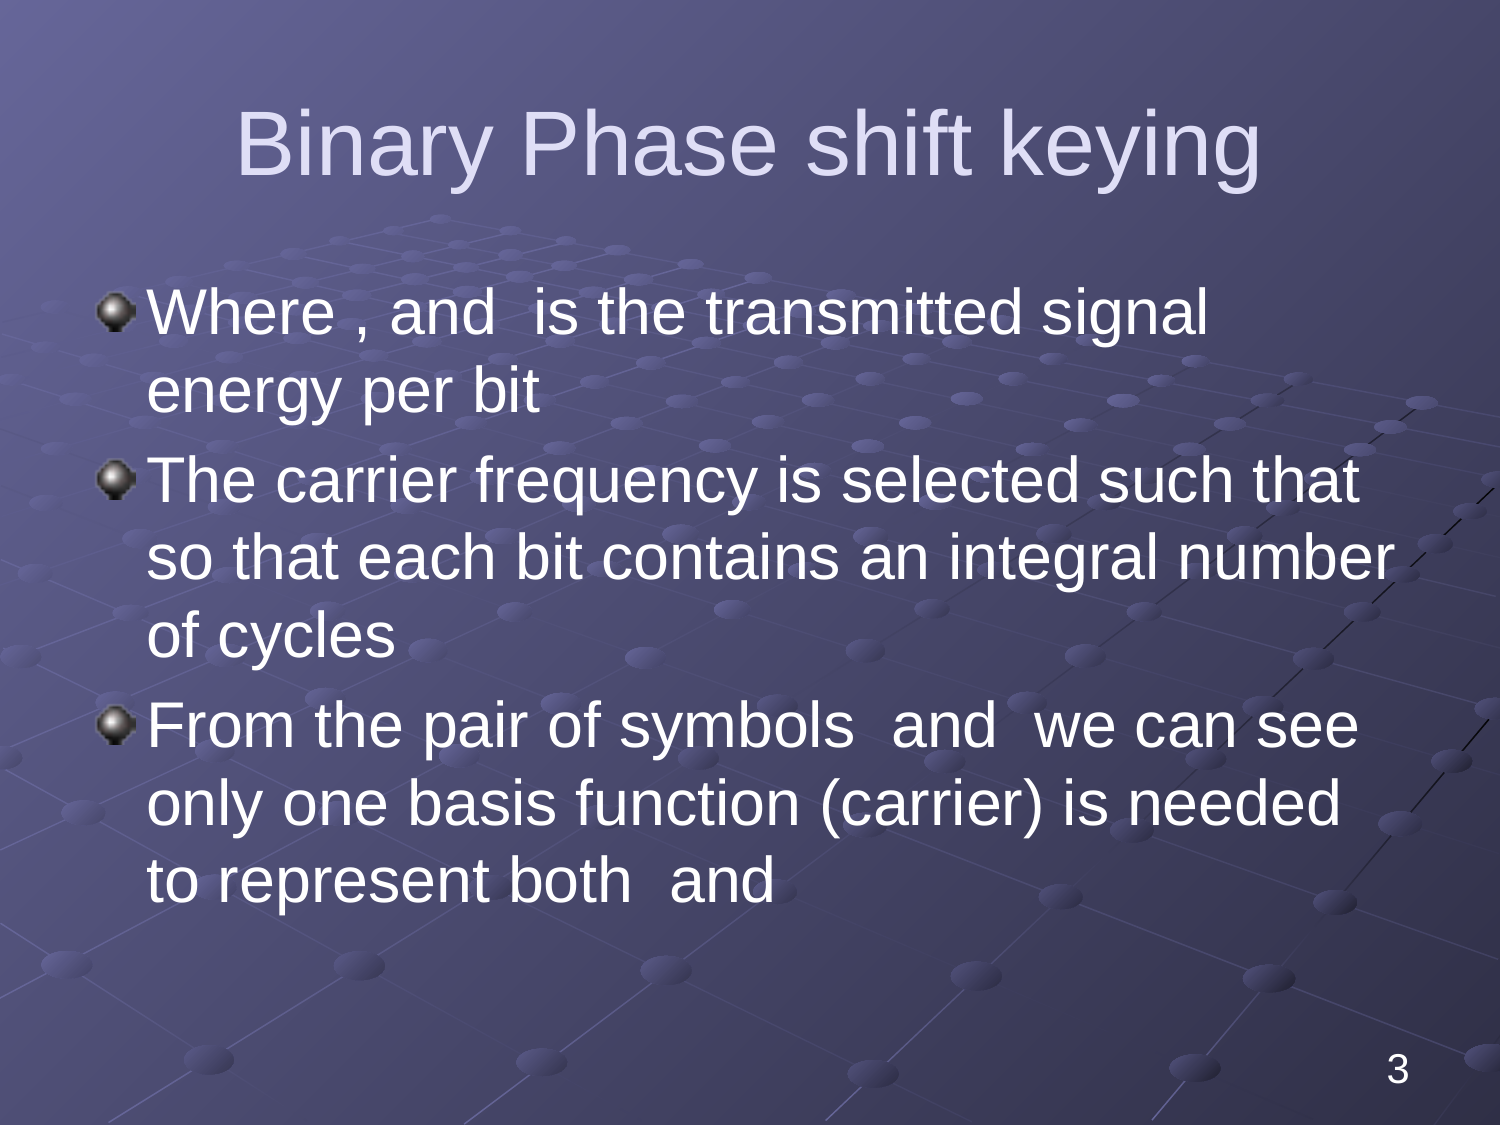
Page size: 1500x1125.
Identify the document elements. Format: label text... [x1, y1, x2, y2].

picture [90, 699, 136, 745]
title Binary Phase shift keying [75, 45, 1425, 233]
picture [90, 286, 136, 332]
slide_number 3 [1074, 1024, 1425, 1100]
picture [90, 453, 136, 500]
